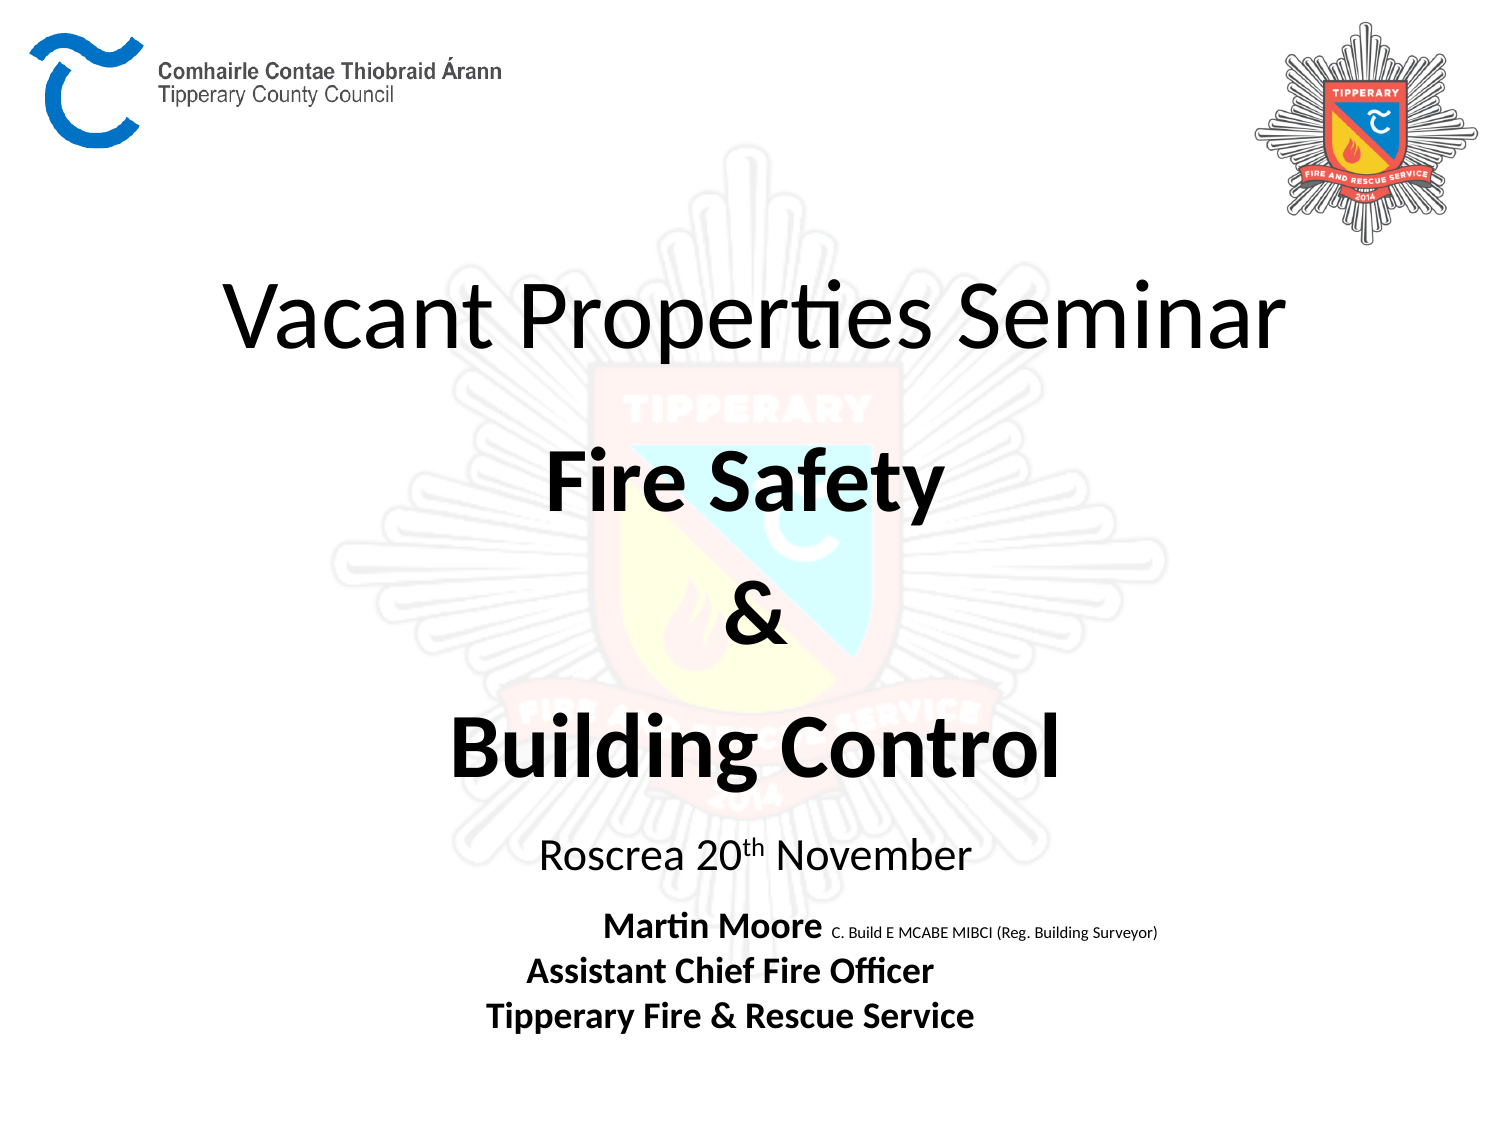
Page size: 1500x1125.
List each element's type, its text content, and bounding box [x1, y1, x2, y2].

subtitle Vacant Properties Seminar Fire Safety & Building Control Roscrea 20th November [88, 255, 1424, 894]
text_box Martin Moore C. Build E MCABE MIBCI (Reg. Building Surveyor) Assistant Chief Fire Officer Tipperary Fire & Rescue Service [88, 893, 1376, 1094]
picture [1232, 0, 1500, 268]
picture [29, 32, 554, 150]
